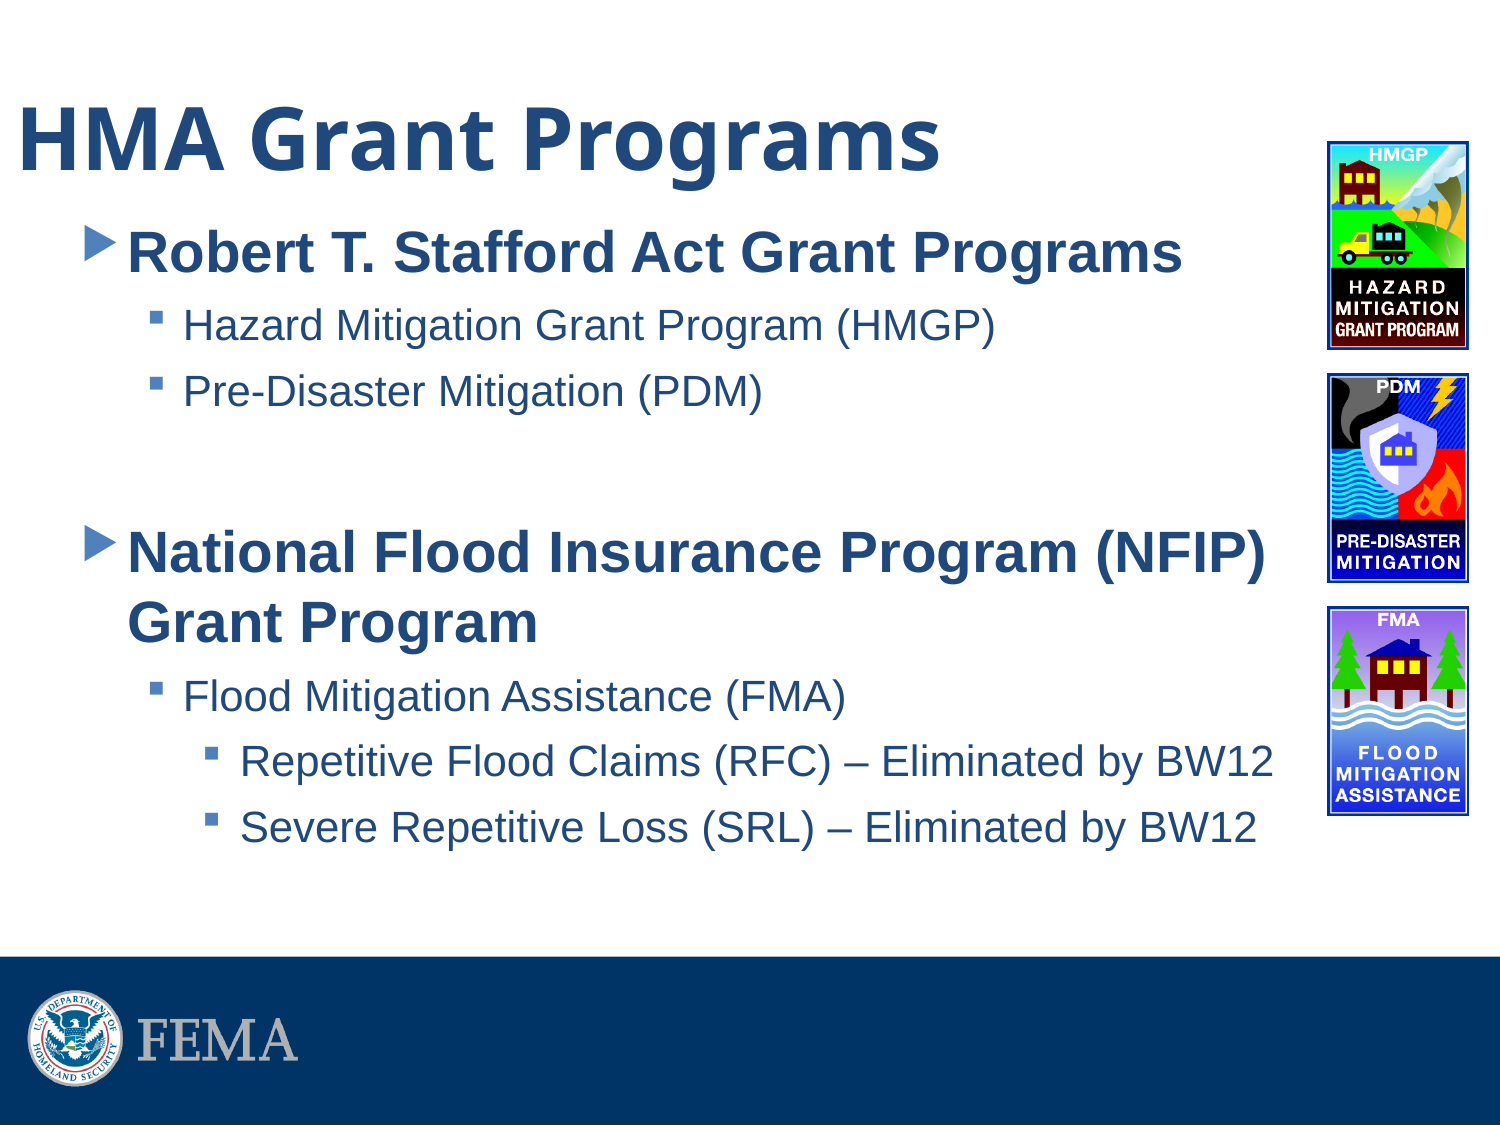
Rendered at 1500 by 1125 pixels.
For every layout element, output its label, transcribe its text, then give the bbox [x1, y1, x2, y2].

picture [1327, 141, 1469, 351]
list Robert T. Stafford Act Grant Programs Hazard Mitigation Grant Program (HMGP) Pre-Disaster Mitigation (PDM) National Flood Insurance Program (NFIP) Grant Program Flood Mitigation Assistance (FMA) Repetitive Flood Claims (RFC) – Eliminated by BW12 Severe Repetitive Loss (SRL) – Eliminated by BW12 [0, 206, 1351, 1007]
picture [50, 1007, 100, 1016]
picture [62, 1041, 88, 1058]
picture [73, 1019, 78, 1027]
picture [1327, 606, 1469, 816]
title HMA Grant Programs [0, 7, 1351, 198]
picture [1327, 372, 1469, 583]
picture [11, 1007, 312, 1119]
